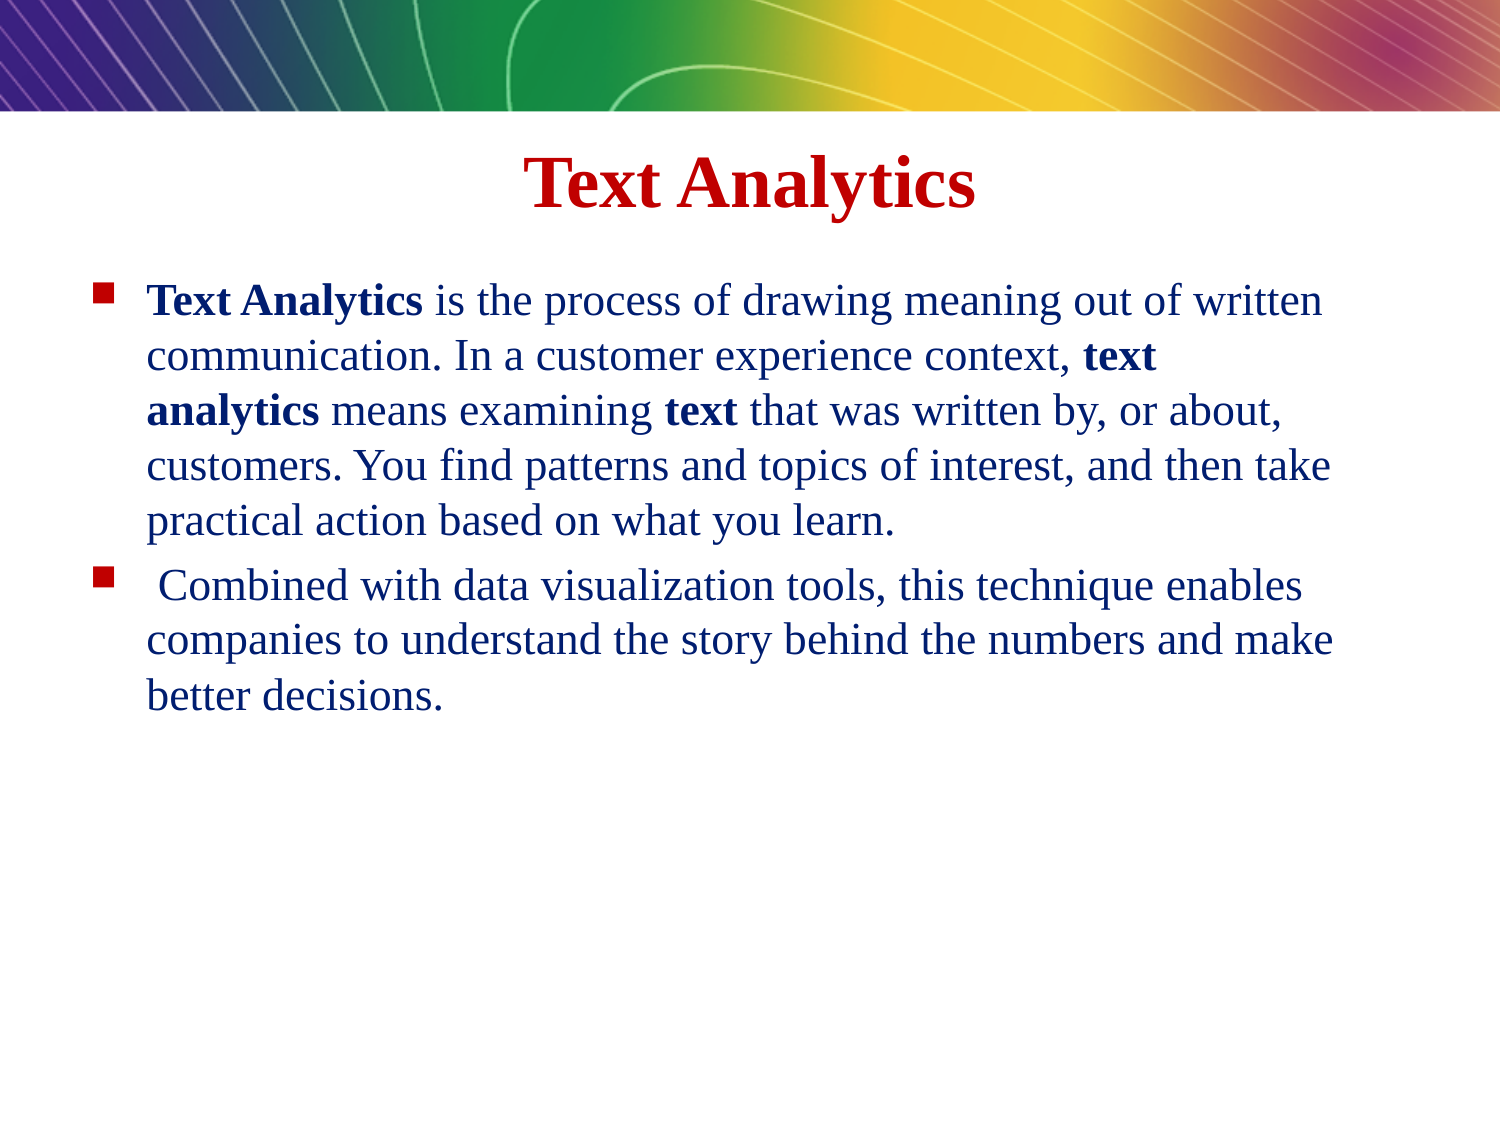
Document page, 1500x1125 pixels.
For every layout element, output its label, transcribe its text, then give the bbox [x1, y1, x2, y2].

picture [0, 0, 1500, 1125]
list Text Analytics is the process of drawing meaning out of written communication. In a customer experience context, text analytics means examining text that was written by, or about, customers. You find patterns and topics of interest, and then take practical action based on what you learn. Combined with data visualization tools, this technique enables companies to understand the story behind the numbers and make better decisions. [75, 262, 1425, 963]
title Text Analytics [75, 125, 1425, 232]
